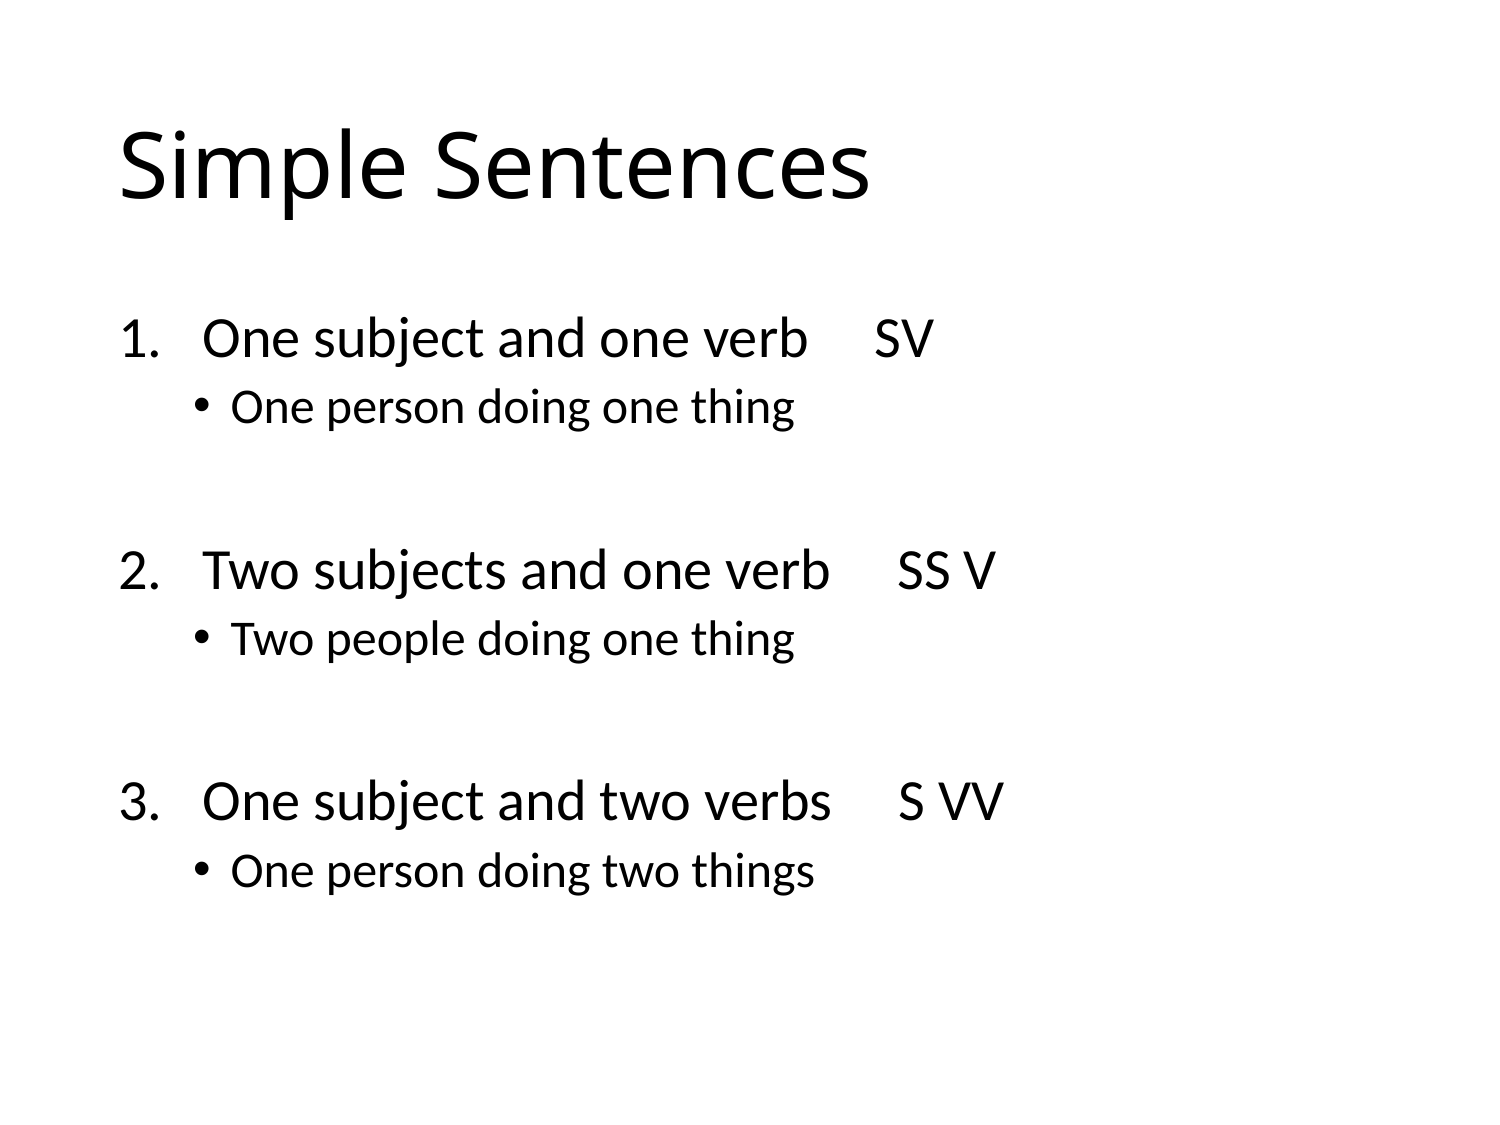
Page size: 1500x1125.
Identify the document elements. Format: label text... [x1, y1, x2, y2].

title Simple Sentences [103, 59, 1397, 278]
list One subject and one verb SV One person doing one thing Two subjects and one verb SS V Two people doing one thing One subject and two verbs S VV One person doing two things [103, 299, 1397, 1014]
